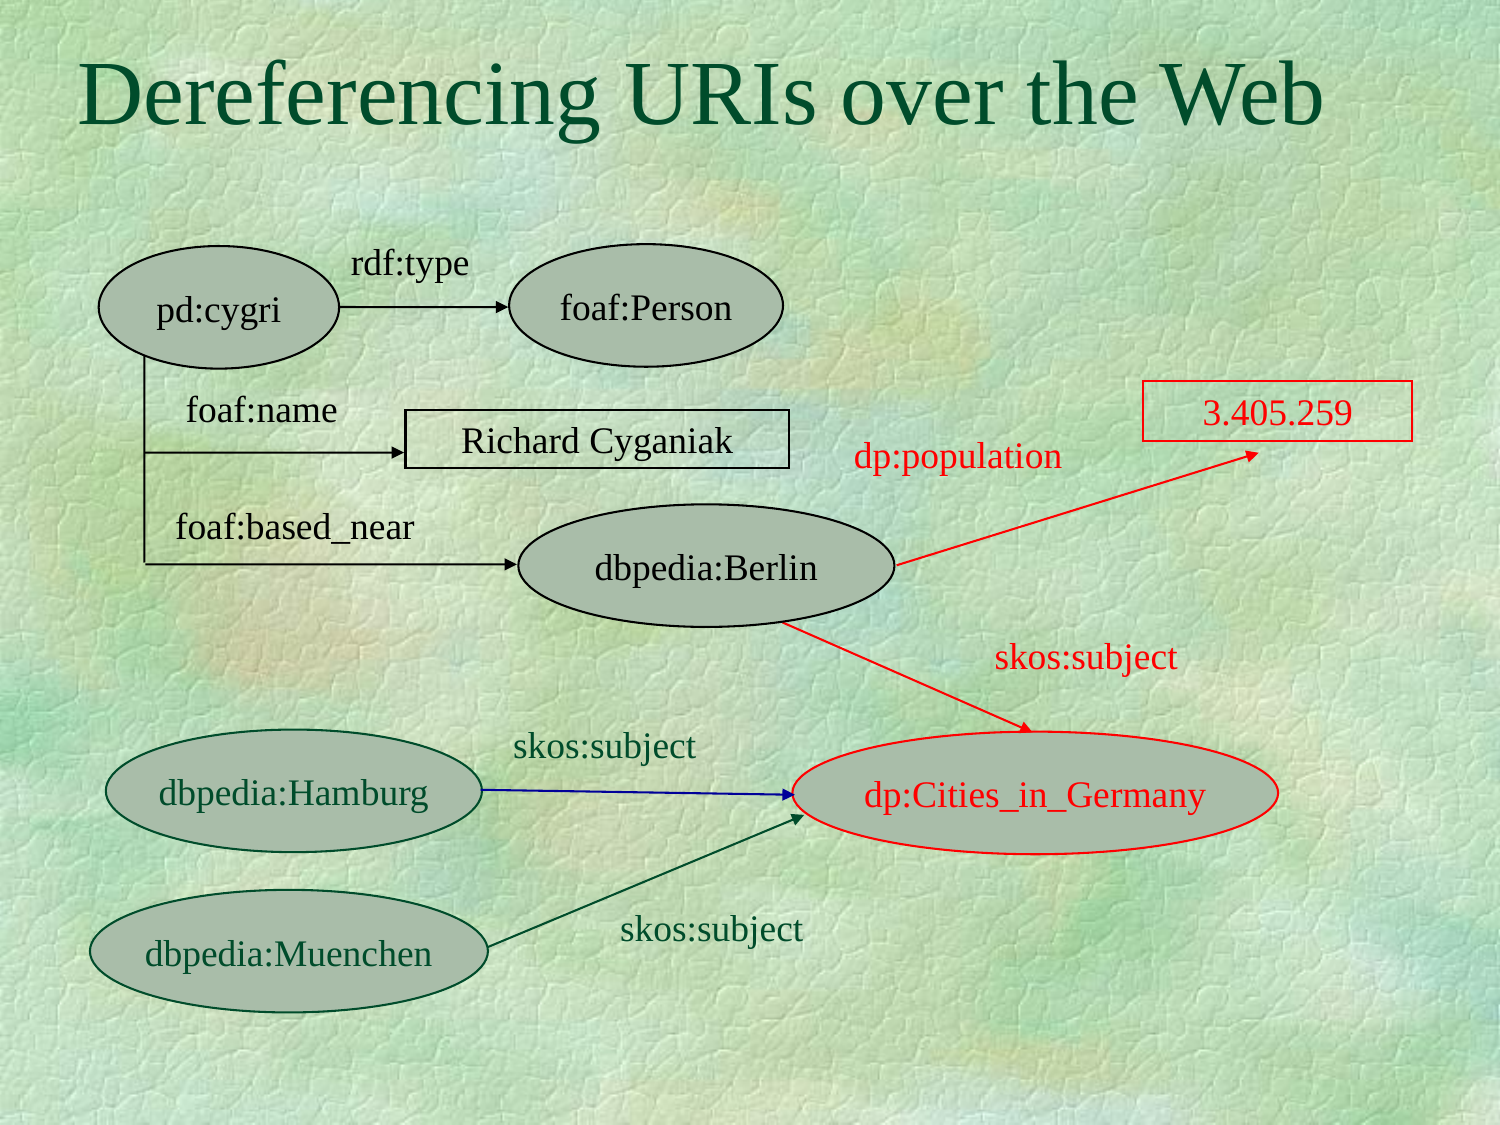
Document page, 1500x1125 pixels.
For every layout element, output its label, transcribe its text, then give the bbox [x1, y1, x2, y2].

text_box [89, 230, 1413, 1013]
title Dereferencing URIs over the Web [62, 0, 1413, 151]
picture [0, 0, 1500, 1125]
